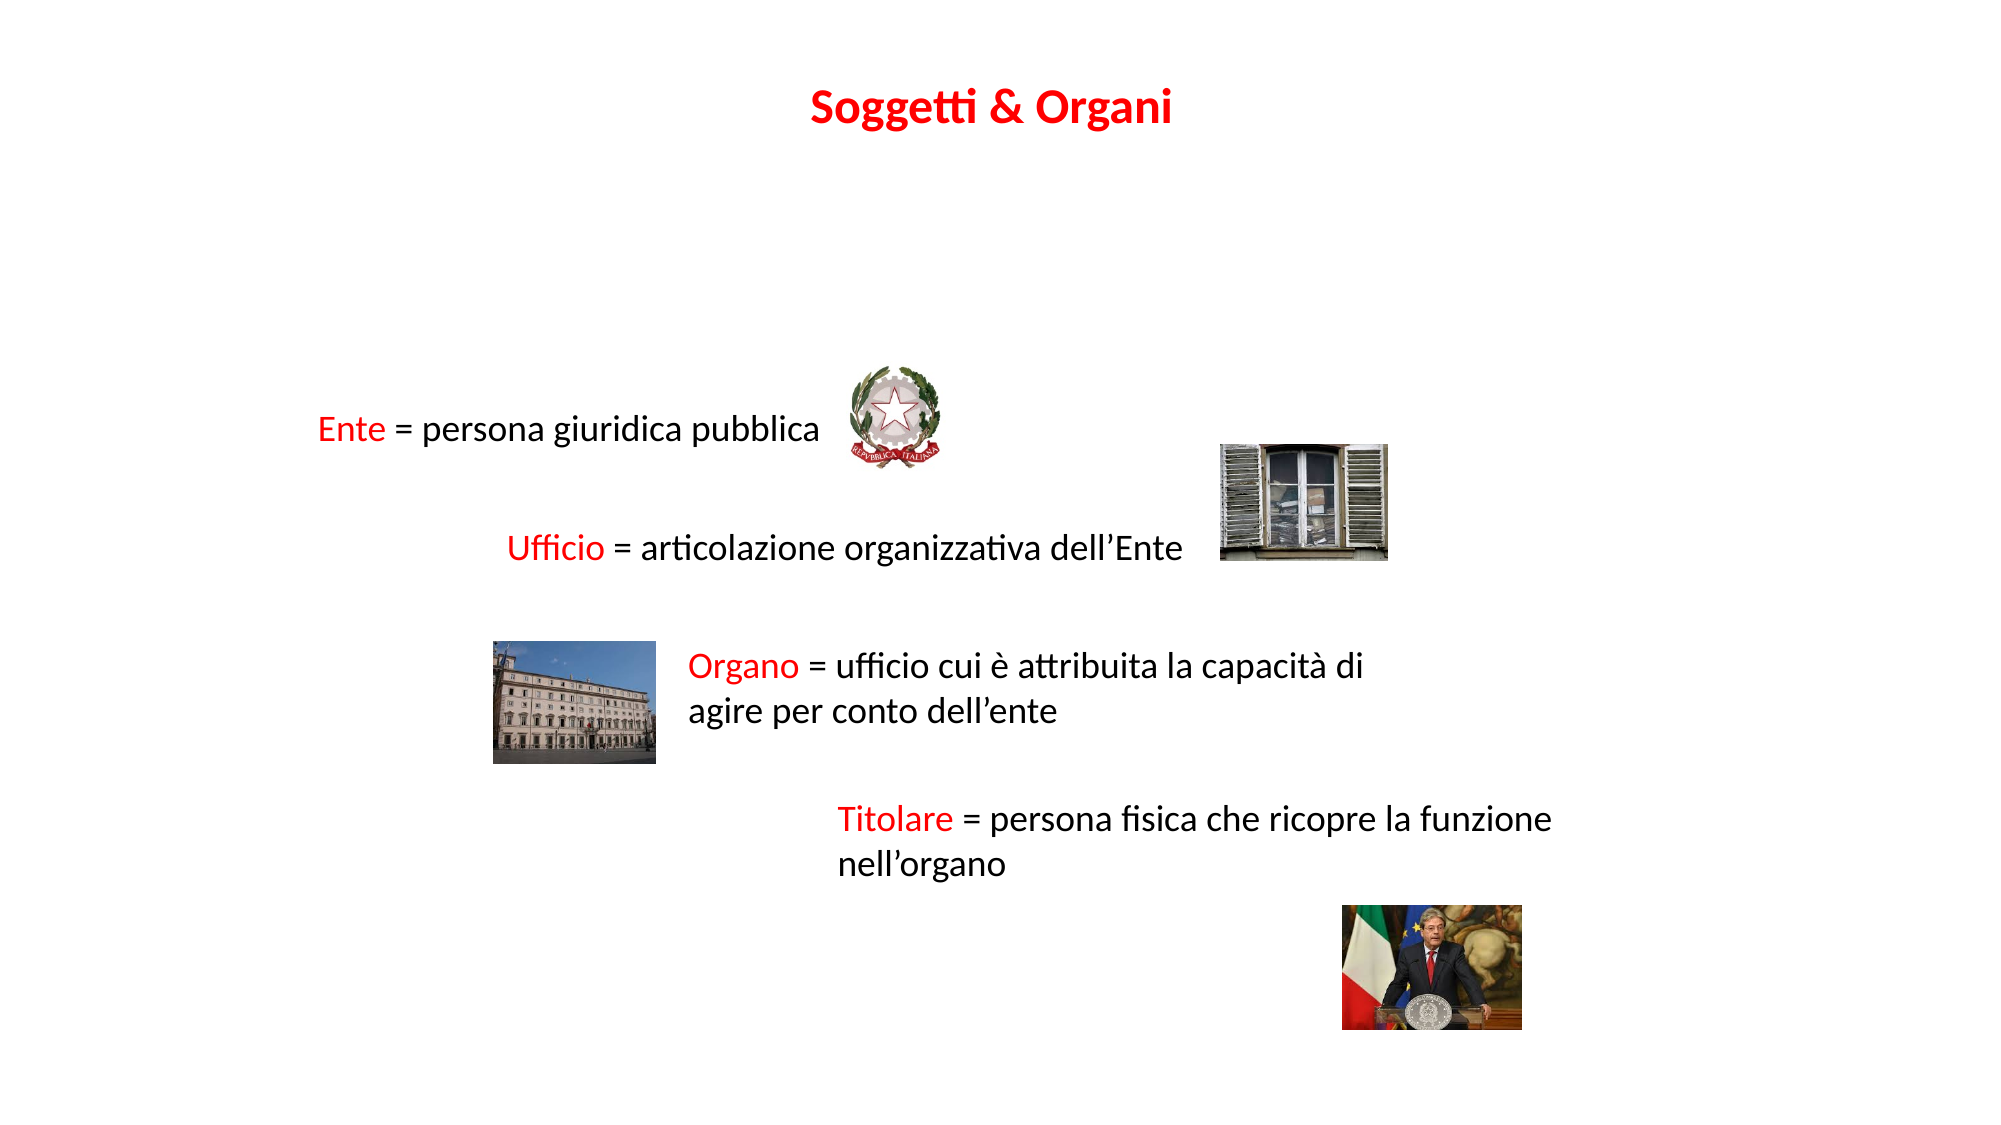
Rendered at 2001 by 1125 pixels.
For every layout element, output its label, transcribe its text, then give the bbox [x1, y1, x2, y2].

picture [1342, 905, 1522, 1030]
picture [1220, 444, 1388, 561]
text_box Soggetti & Organi [645, 66, 1343, 142]
picture [493, 641, 657, 764]
text_box Organo = ufficio cui è attribuita la capacità di agire per conto dell’ente [673, 633, 1418, 739]
picture [846, 361, 946, 473]
text_box Titolare = persona fisica che ricopre la funzione nell’organo [822, 786, 1603, 892]
text_box Ente = persona giuridica pubblica [303, 397, 846, 457]
text_box Ufficio = articolazione organizzativa dell’Ente [492, 515, 1213, 575]
